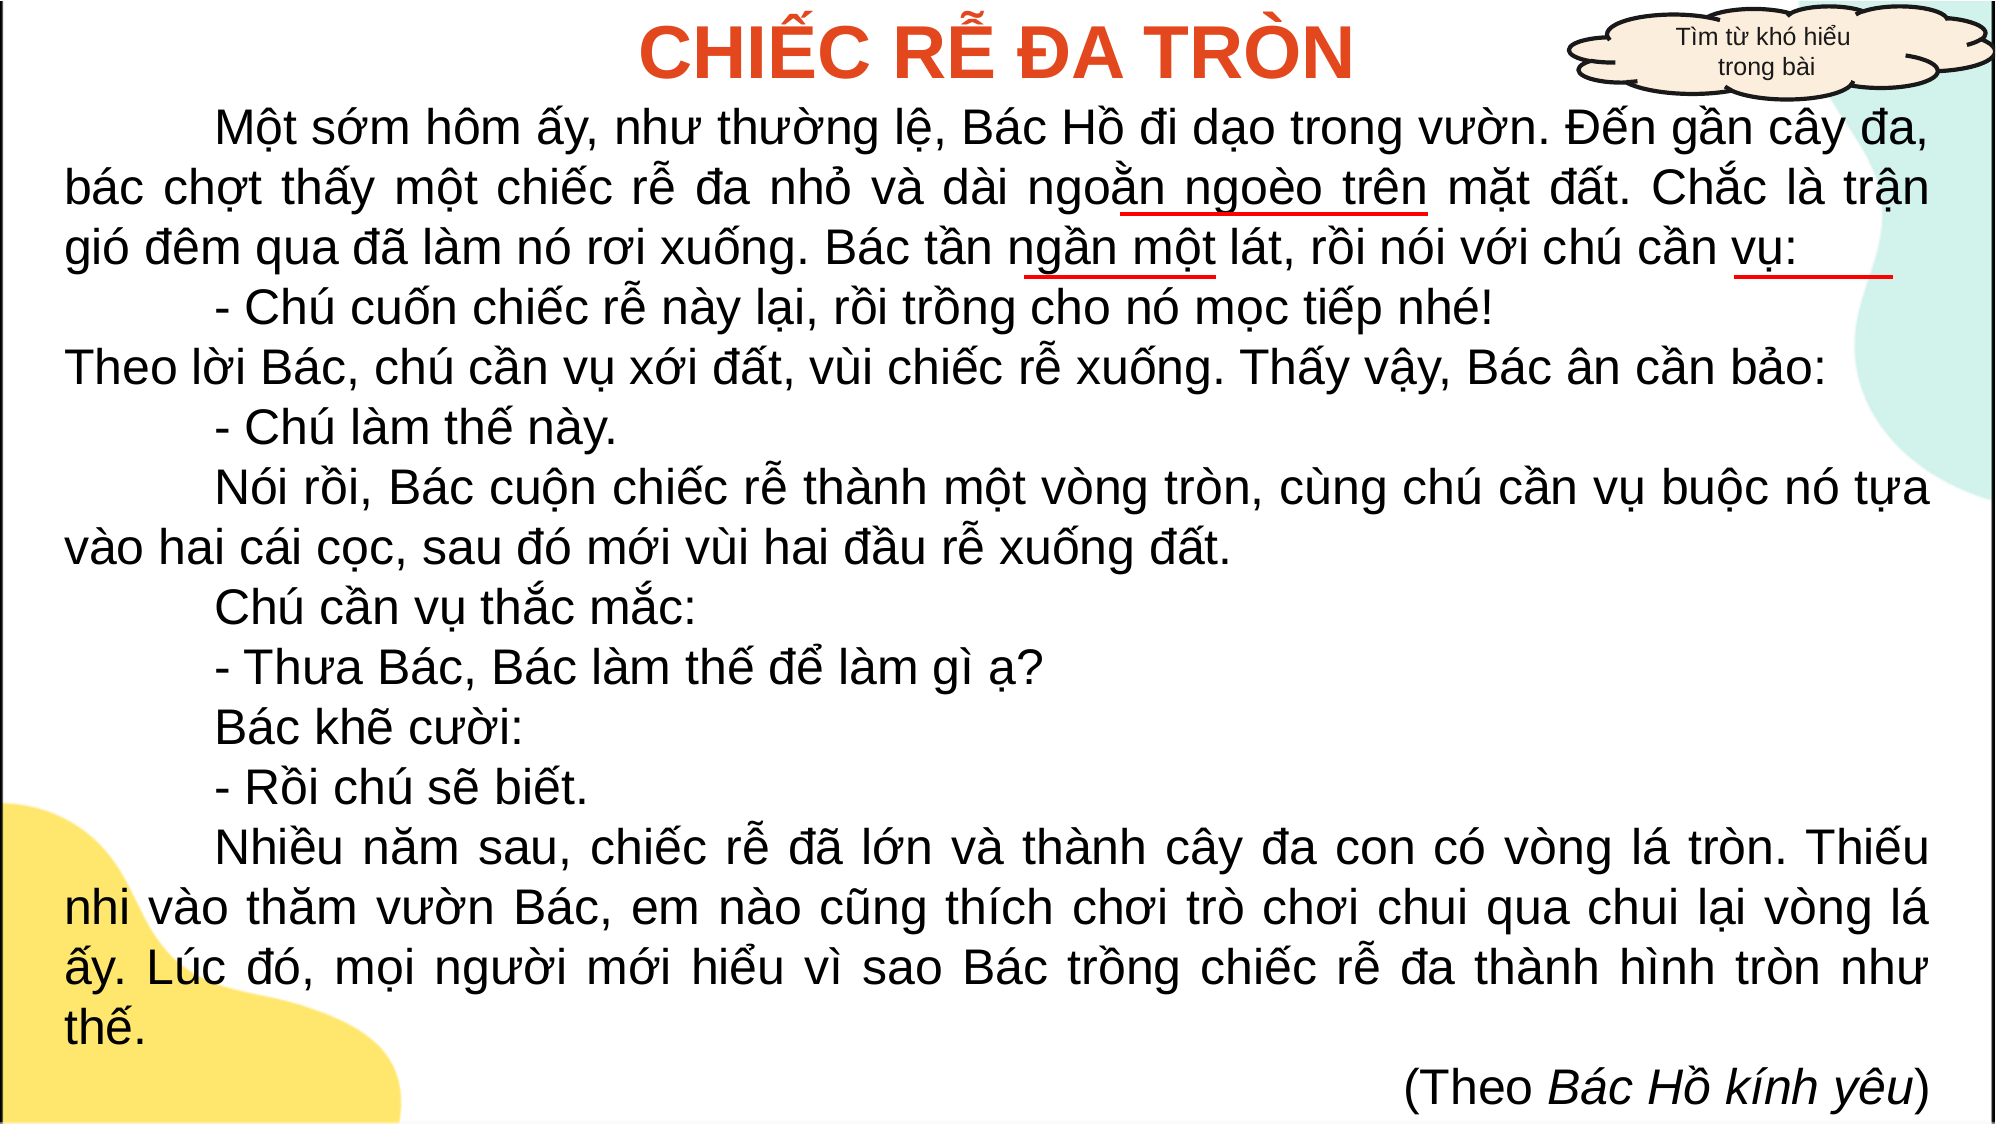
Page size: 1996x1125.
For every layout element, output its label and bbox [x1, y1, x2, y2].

text_box [49, 0, 1946, 1125]
picture [1946, 1, 1995, 1124]
picture [0, 1, 49, 1124]
